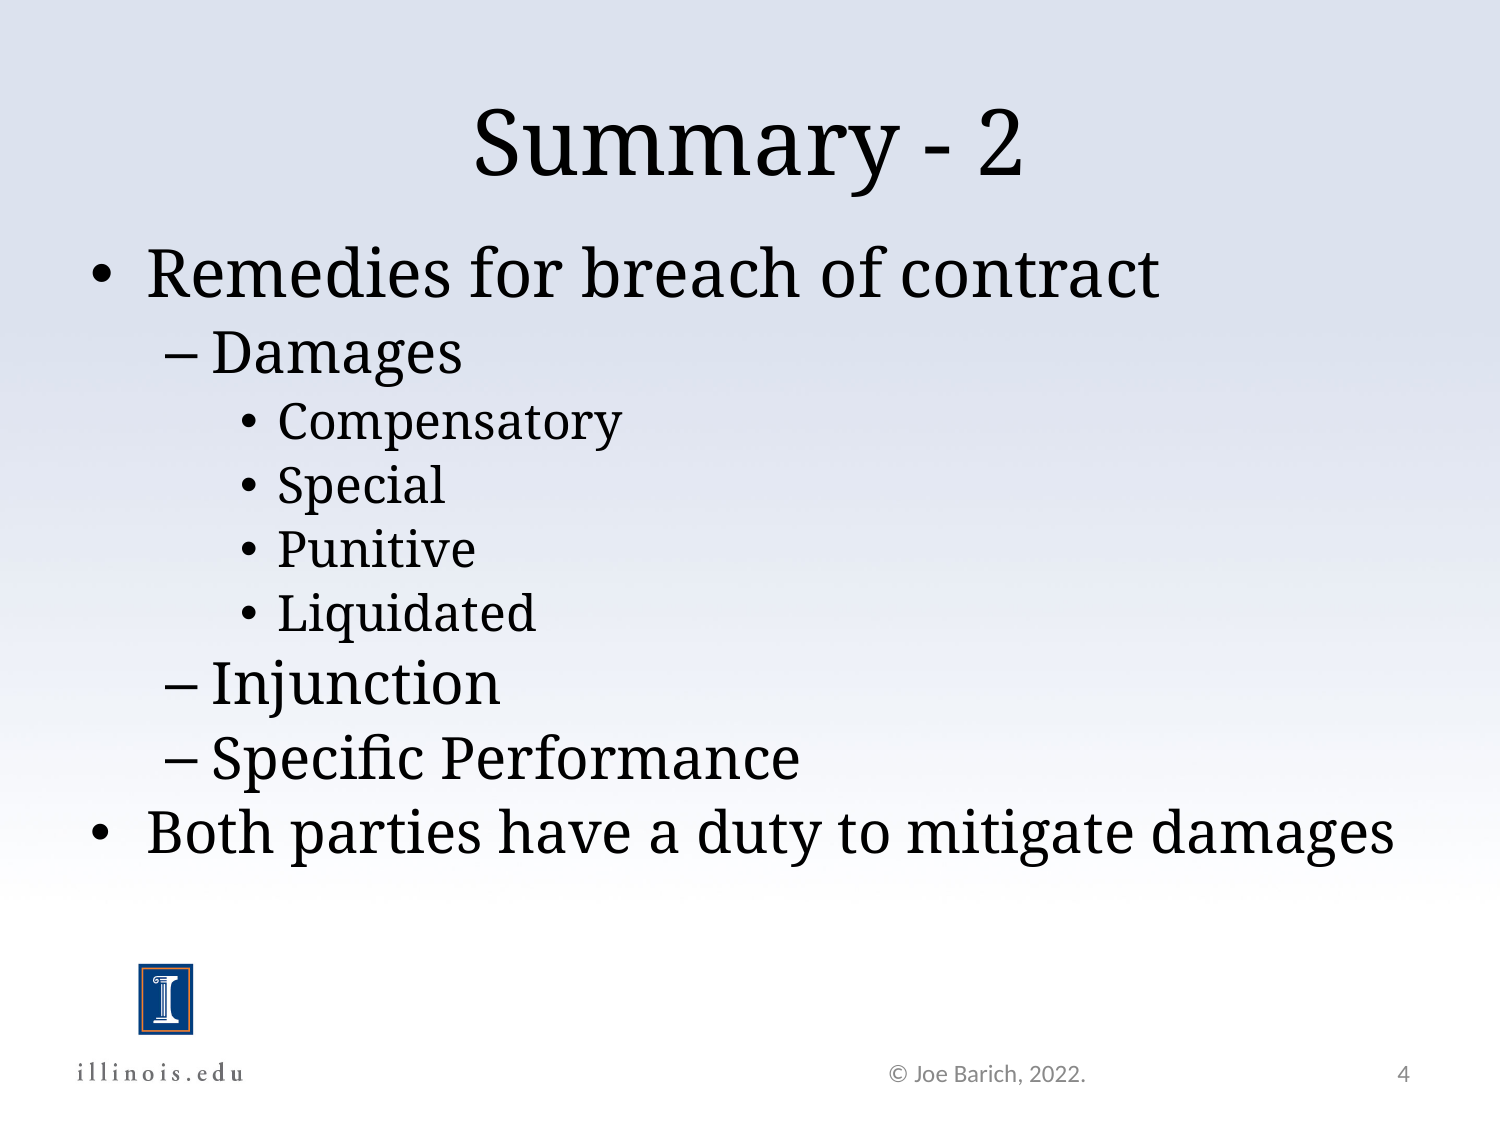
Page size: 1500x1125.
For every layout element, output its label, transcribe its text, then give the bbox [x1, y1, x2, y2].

title Summary - 2 [75, 45, 1425, 232]
list Remedies for breach of contract Damages Compensatory Special Punitive Liquidated Injunction Specific Performance Both parties have a duty to mitigate damages [75, 232, 1425, 921]
footer © Joe Barich, 2022. [750, 1042, 1225, 1103]
slide_number 4 [1250, 1042, 1425, 1103]
picture [0, 0, 1500, 1125]
